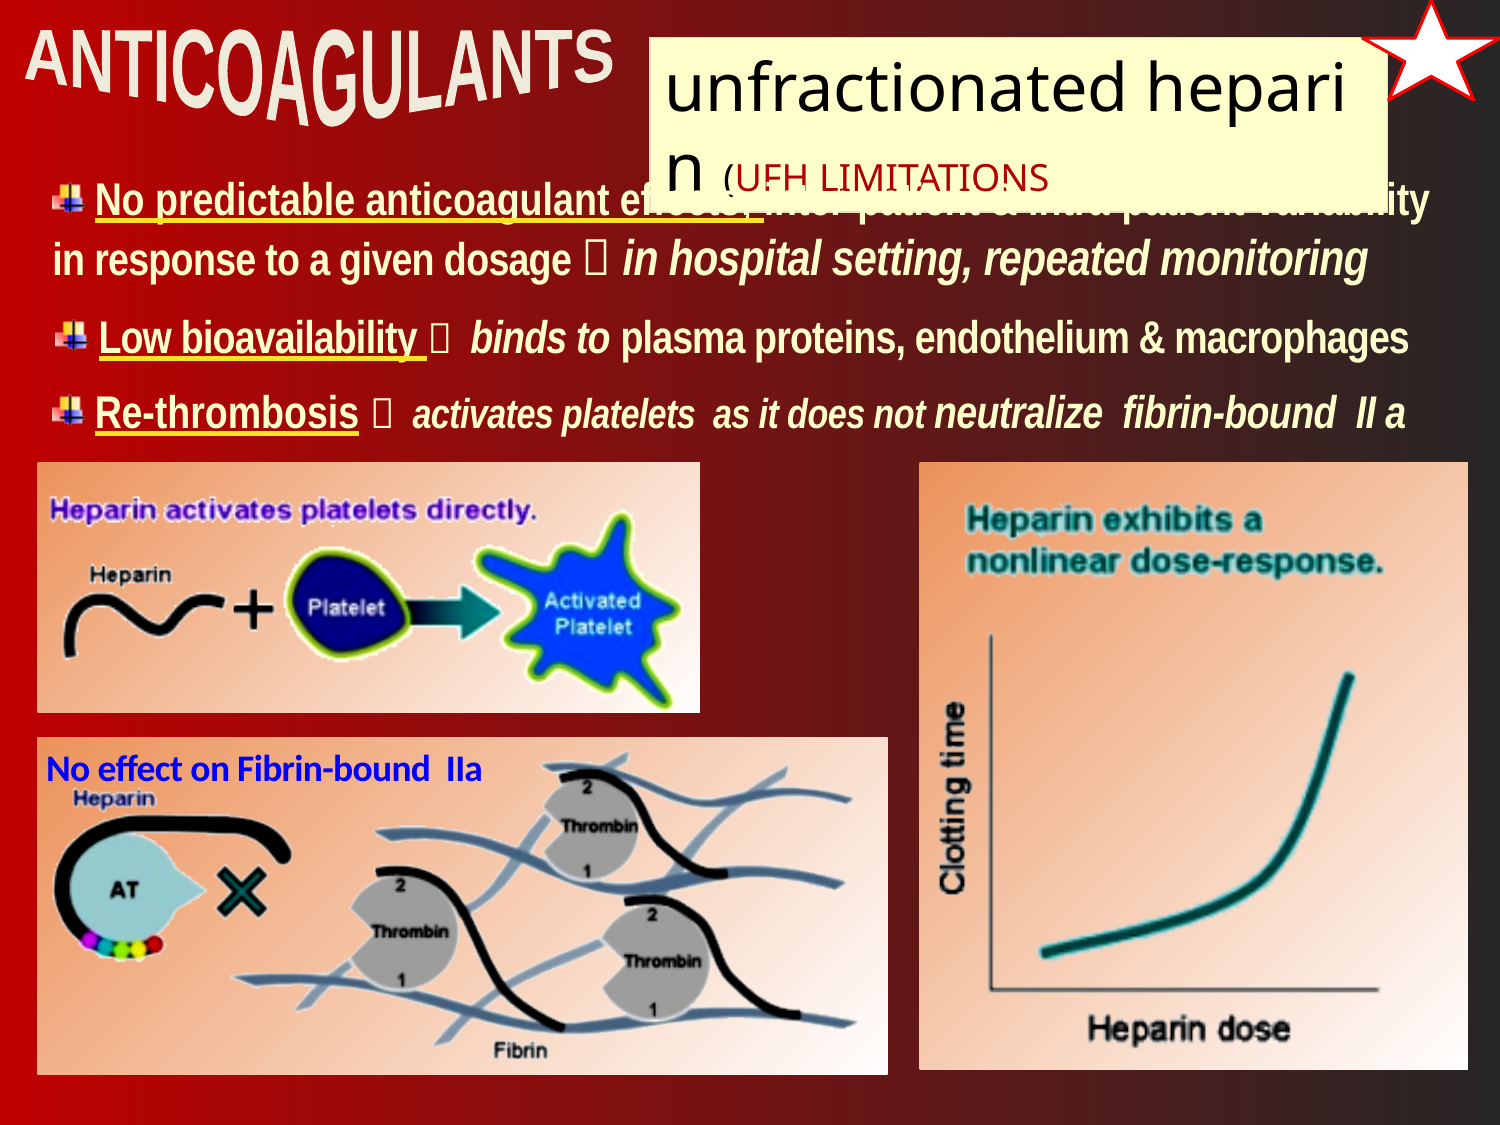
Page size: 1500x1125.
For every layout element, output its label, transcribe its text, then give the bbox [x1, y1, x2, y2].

text_box Re-thrombosis  activates platelets as it does not neutralize fibrin-bound II a [37, 375, 1463, 445]
picture [55, 318, 89, 351]
picture [37, 462, 701, 713]
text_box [31, 736, 888, 1076]
picture [52, 393, 85, 426]
text_box [1360, 0, 1500, 102]
text_box unfractionated heparin (UFH LIMITATIONS [649, 37, 1388, 162]
text_box No predictable anticoagulant effects; inter-patient & intra-patient variability in response to a given dosage  in hospital setting, repeated monitoring [37, 162, 1463, 293]
picture [919, 462, 1469, 1070]
picture [52, 181, 85, 214]
text_box Low bioavailability  binds to plasma proteins, endothelium & macrophages [41, 299, 1467, 370]
